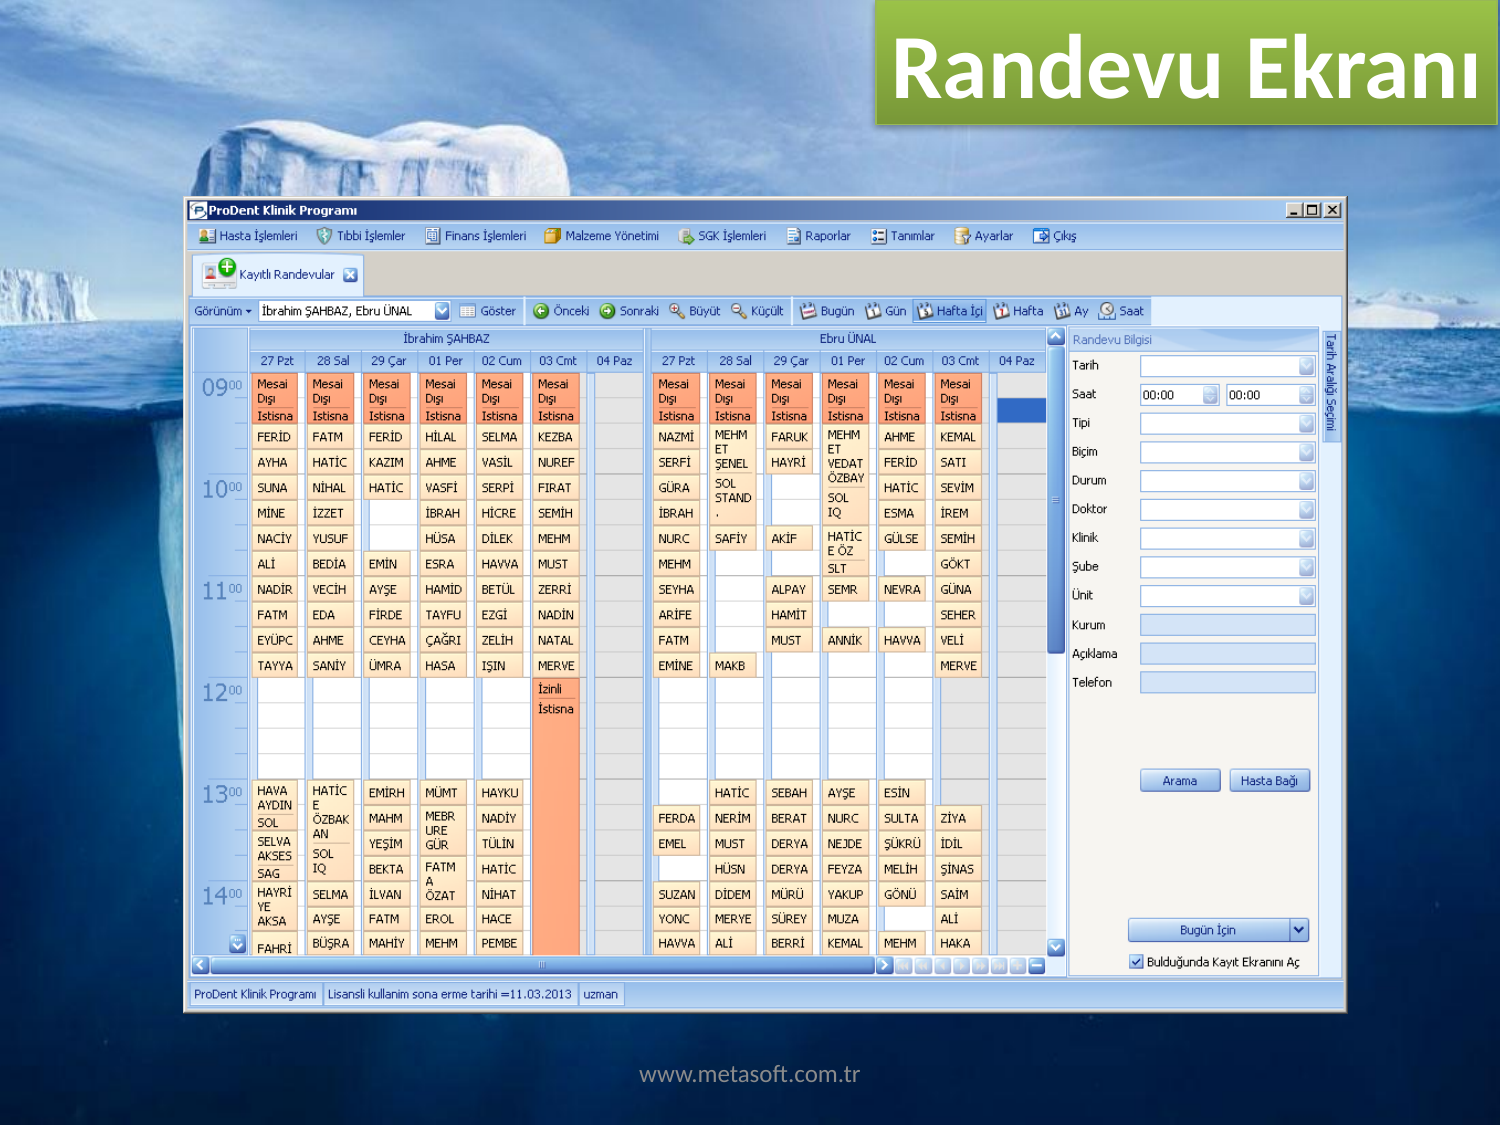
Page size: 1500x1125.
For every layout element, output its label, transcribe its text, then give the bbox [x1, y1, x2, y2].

footer www.metasoft.com.tr [512, 1042, 988, 1103]
picture [0, 0, 1500, 1125]
text_box Randevu Ekranı [875, 0, 1498, 125]
